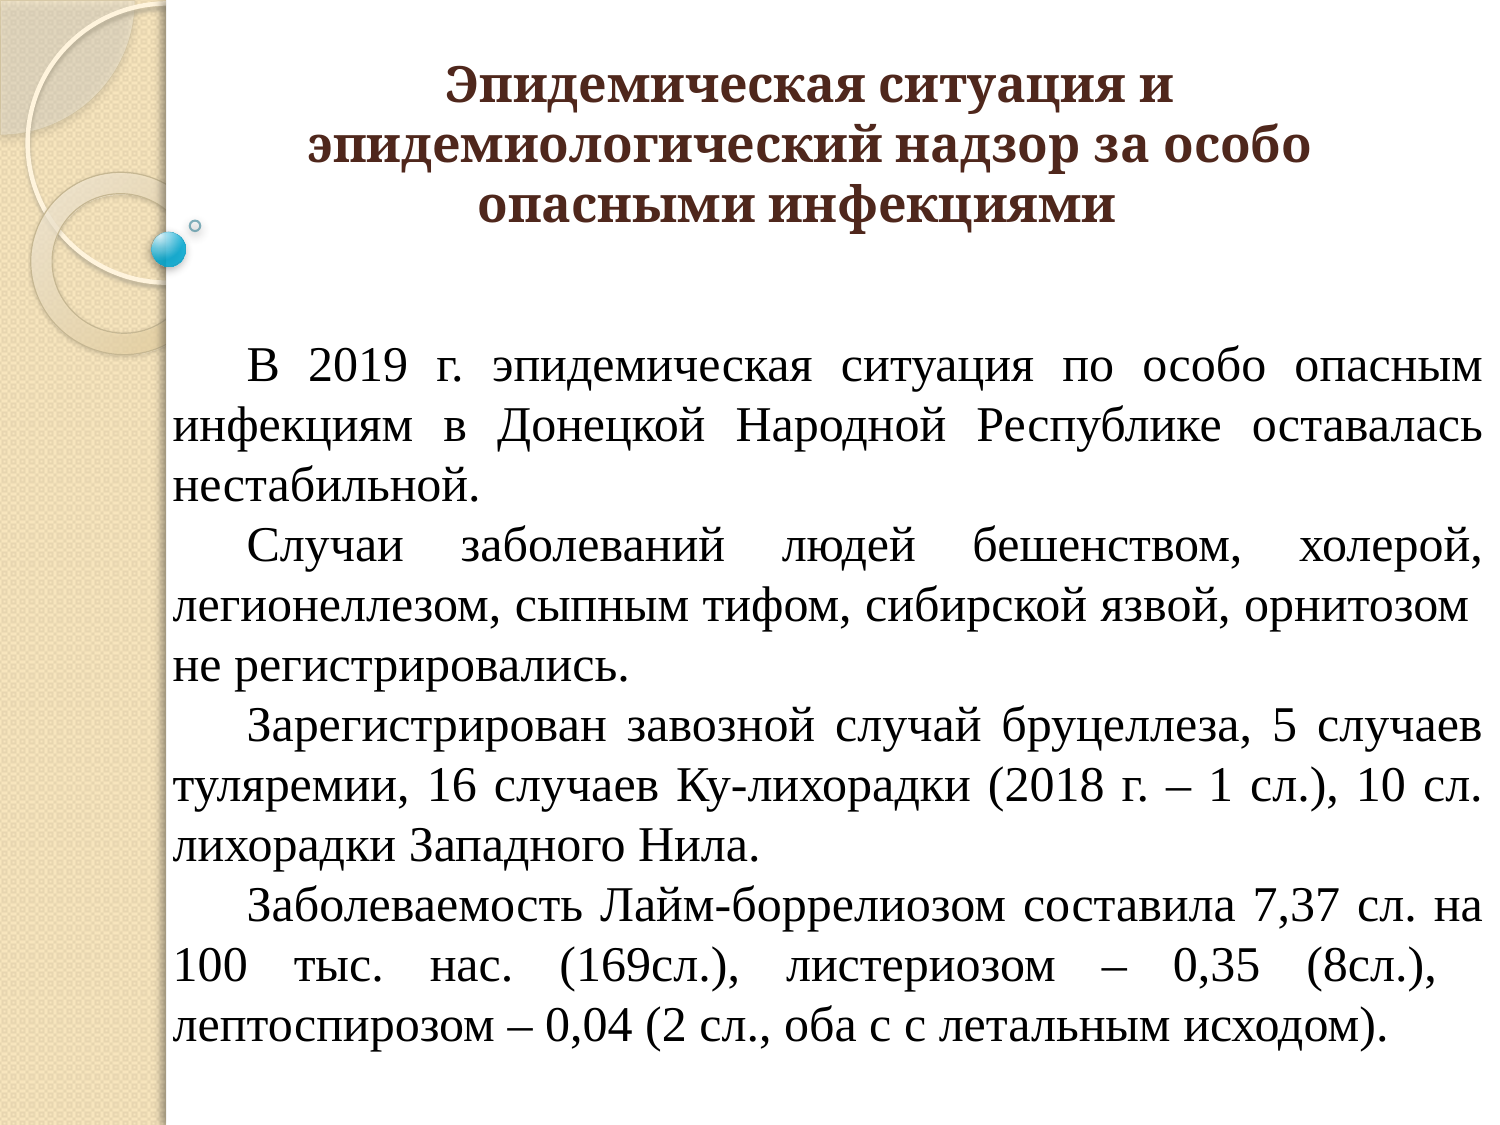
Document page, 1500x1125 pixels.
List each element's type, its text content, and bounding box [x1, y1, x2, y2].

text_box В 2019 г. эпидемическая ситуация по особо опасным инфекциям в Донецкой Народной Республике оставалась нестабильной. Случаи заболеваний людей бешенством, холерой, легионеллезом, сыпным тифом, сибирской язвой, орнитозом не регистрировались. Зарегистрирован завозной случай бруцеллеза, 5 случаев туляремии, 16 случаев Ку-лихорадки (2018 г. – 1 сл.), 10 сл. лихорадки Западного Нила. Заболеваемость Лайм-боррелиозом составила 7,37 сл. на 100 тыс. нас. (169сл.), листериозом – 0,35 (8сл.), лептоспирозом – 0,04 (2 сл., оба с с летальным исходом). [157, 323, 1499, 1125]
title Эпидемическая ситуация и эпидемиологический надзор за особо опасными инфекциями [157, 54, 1463, 231]
